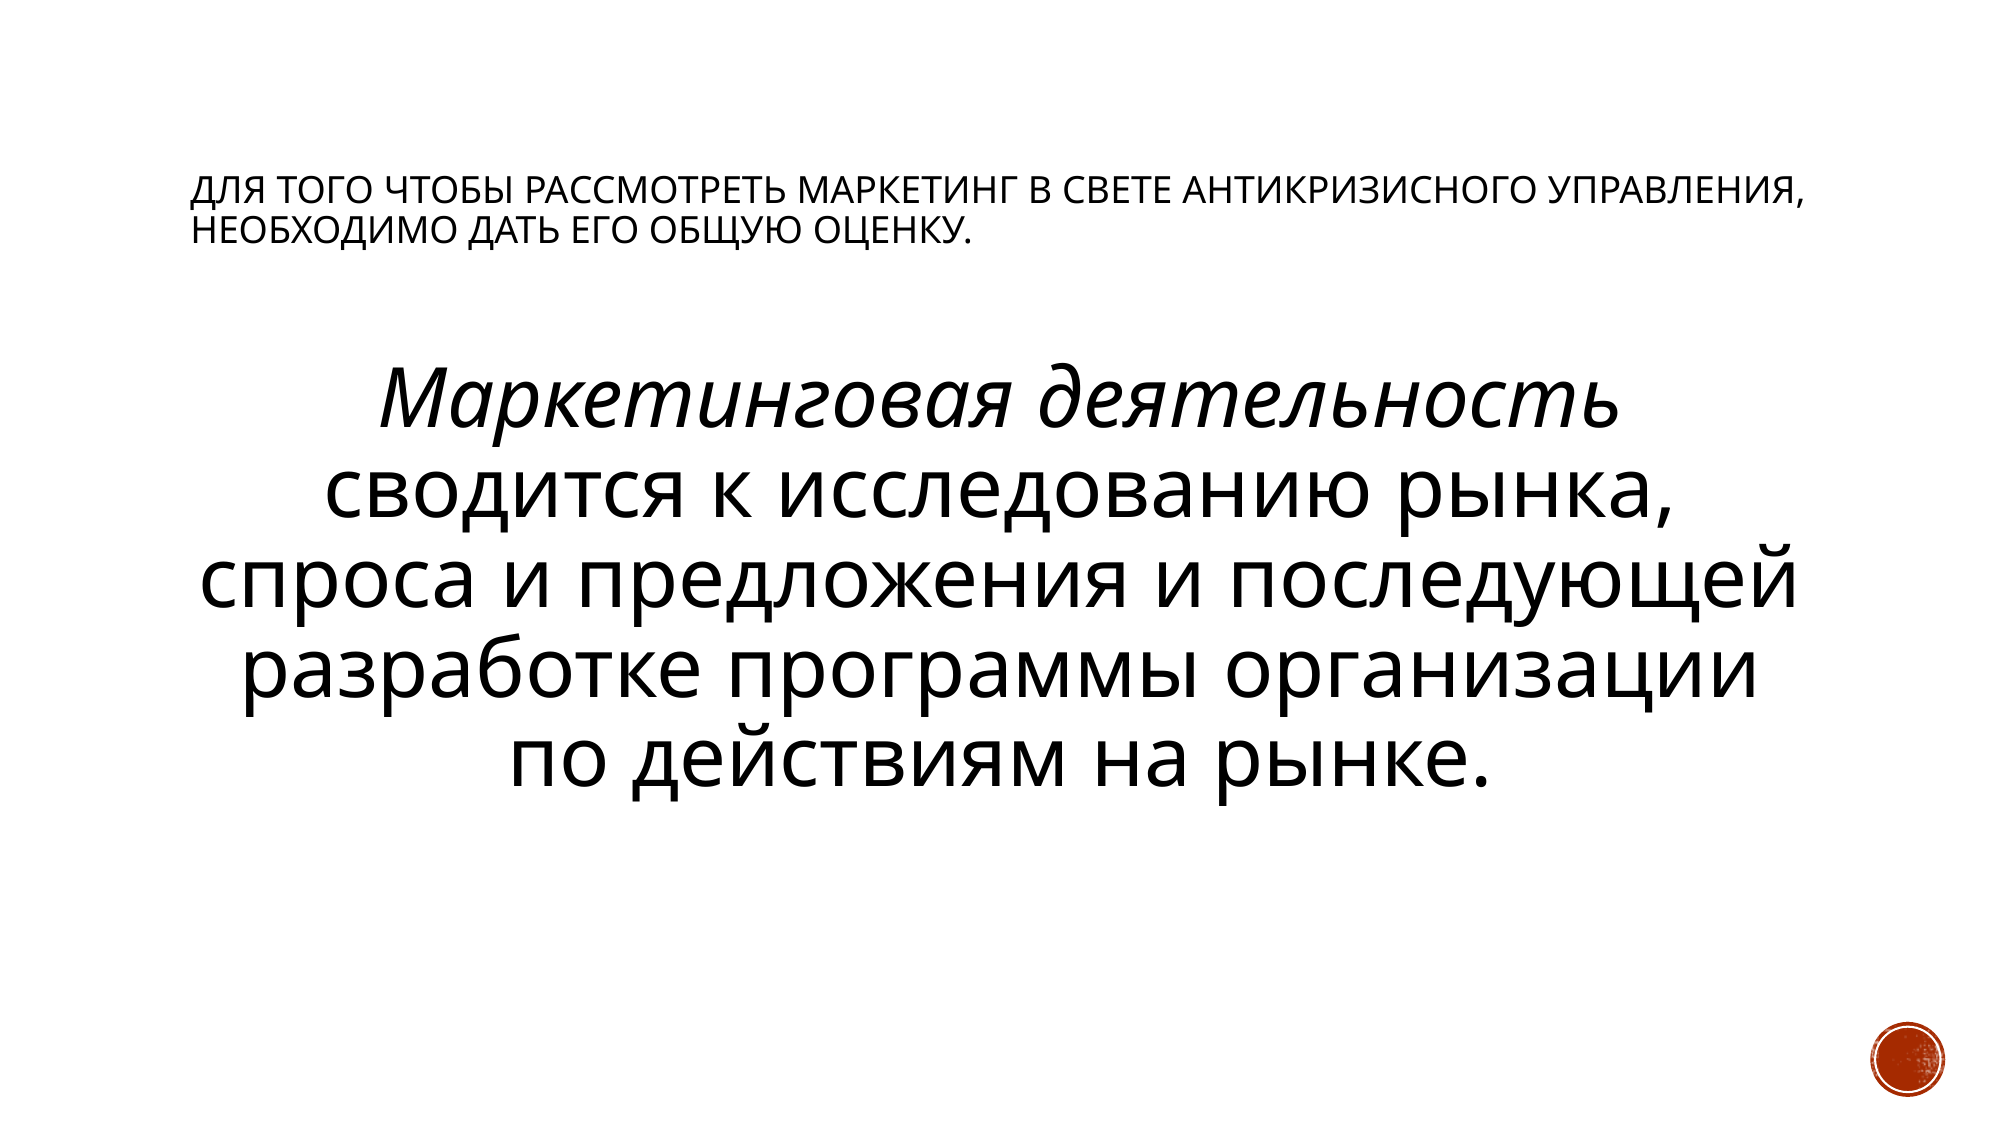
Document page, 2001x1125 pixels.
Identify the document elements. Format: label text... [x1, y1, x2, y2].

title Для того чтобы рассмотреть маркетинг в свете антикризисного управления, необходимо дать его общую оценку. [175, 79, 1826, 344]
list Маркетинговая деятельность сводится к исследованию рынка, спроса и предложения и последующей разработке программы организации по действиям на рынке. [175, 348, 1826, 1013]
